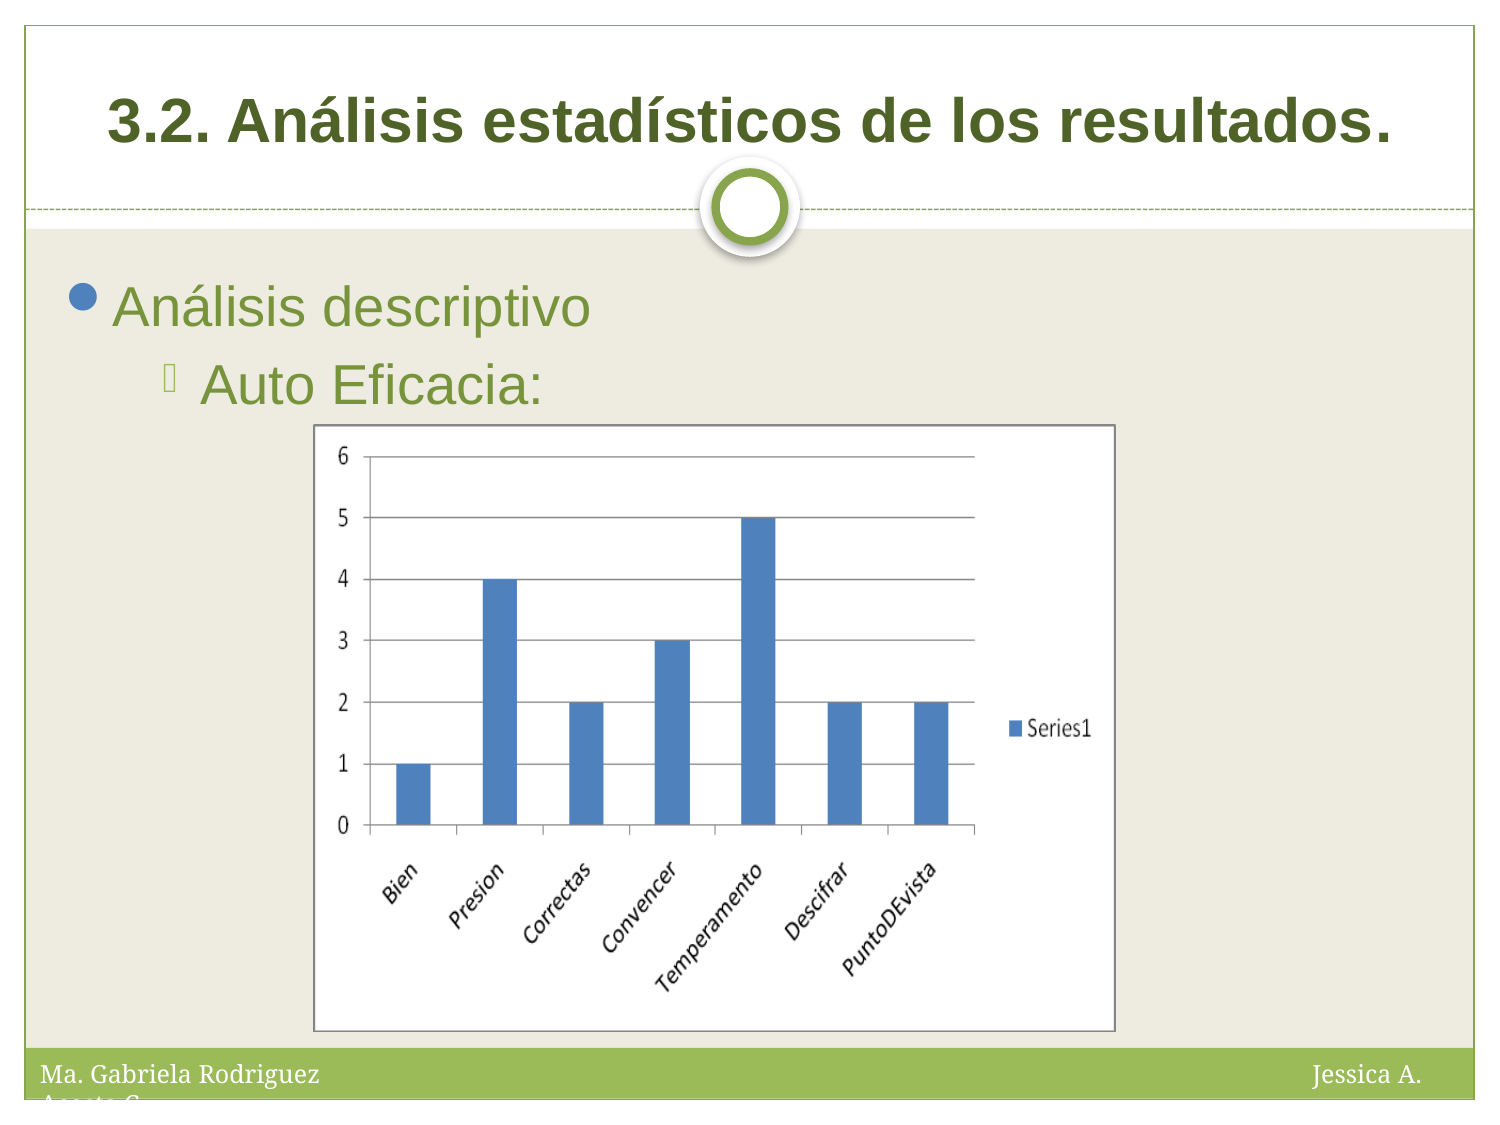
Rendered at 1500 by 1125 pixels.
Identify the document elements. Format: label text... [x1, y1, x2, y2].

footer Ma. Gabriela Rodriguez Jessica A. Acosta C. [24, 1051, 1463, 1112]
list Análisis descriptivo Auto Eficacia: [49, 262, 1446, 1051]
title 3.2. Análisis estadísticos de los resultados. [12, 24, 1488, 163]
picture [312, 424, 1116, 1032]
